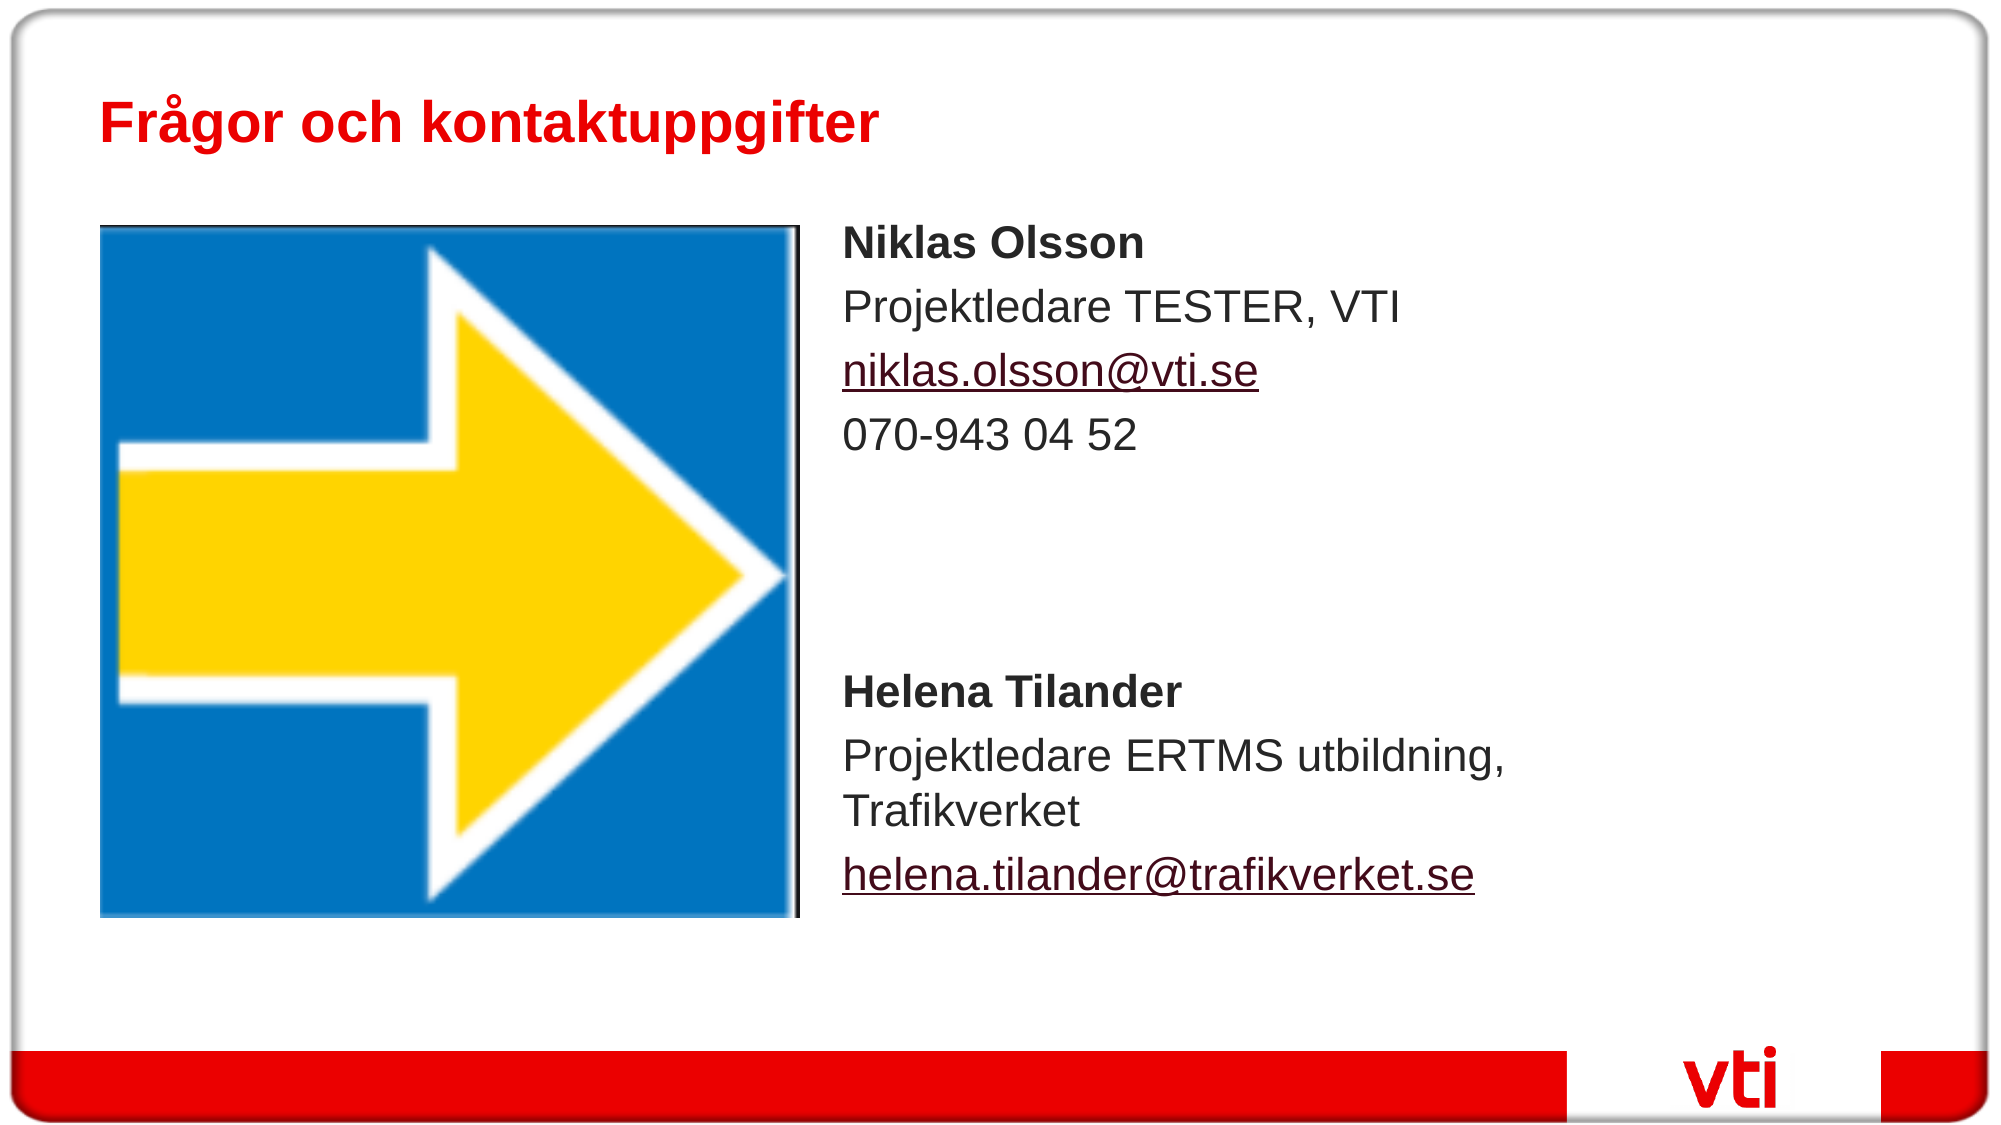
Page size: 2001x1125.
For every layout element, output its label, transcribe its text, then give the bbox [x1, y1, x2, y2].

title Frågor och kontaktuppgifter [99, 54, 1900, 185]
picture [0, 0, 2000, 1125]
list Niklas Olsson Projektledare TESTER, VTI niklas.olsson@vti.se 070-943 04 52 Helena Tilander Projektledare ERTMS utbildning, Trafikverket helena.tilander@trafikverket.se [842, 212, 1552, 941]
